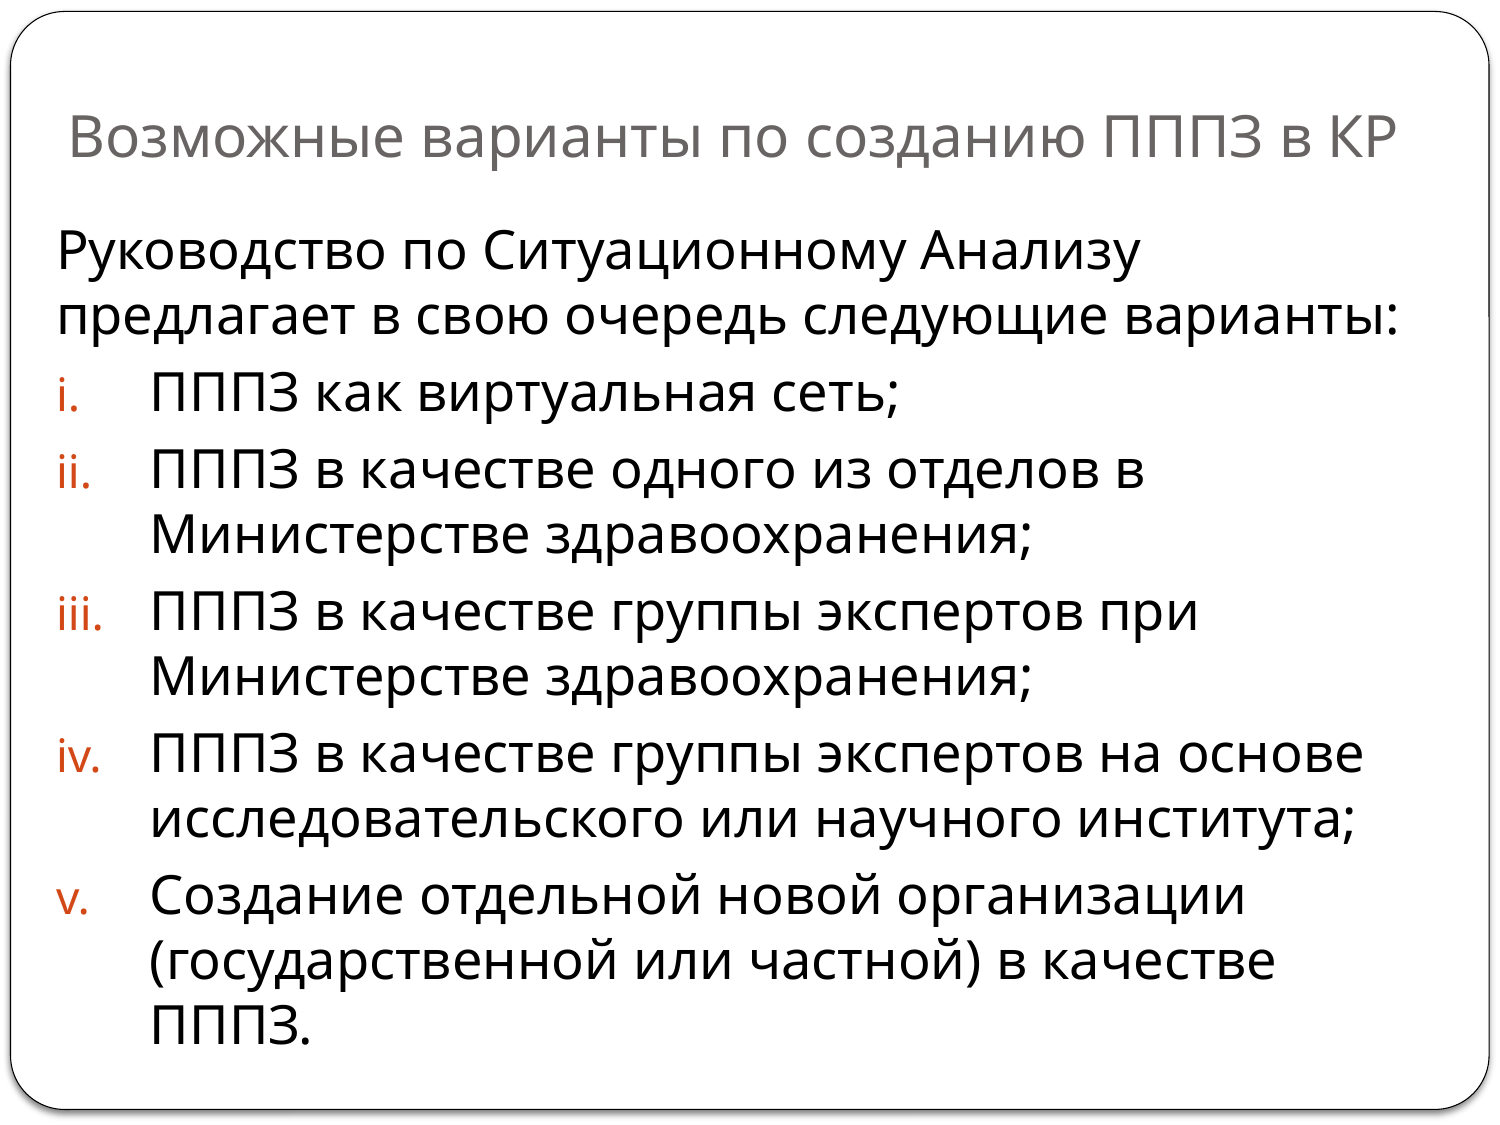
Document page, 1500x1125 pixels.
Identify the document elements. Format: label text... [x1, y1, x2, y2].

title Возможные варианты по созданию ПППЗ в КР [53, 45, 1425, 185]
list Руководство по Ситуационному Анализу предлагает в свою очередь следующие варианты: ПППЗ как виртуальная сеть; ПППЗ в качестве одного из отделов в Министерстве здравоохранения; ПППЗ в качестве группы экспертов при Министерстве здравоохранения; ПППЗ в качестве группы экспертов на основе исследовательского или научного института; Создание отдельной новой организации (государственной или частной) в качестве ПППЗ. [41, 208, 1459, 1047]
